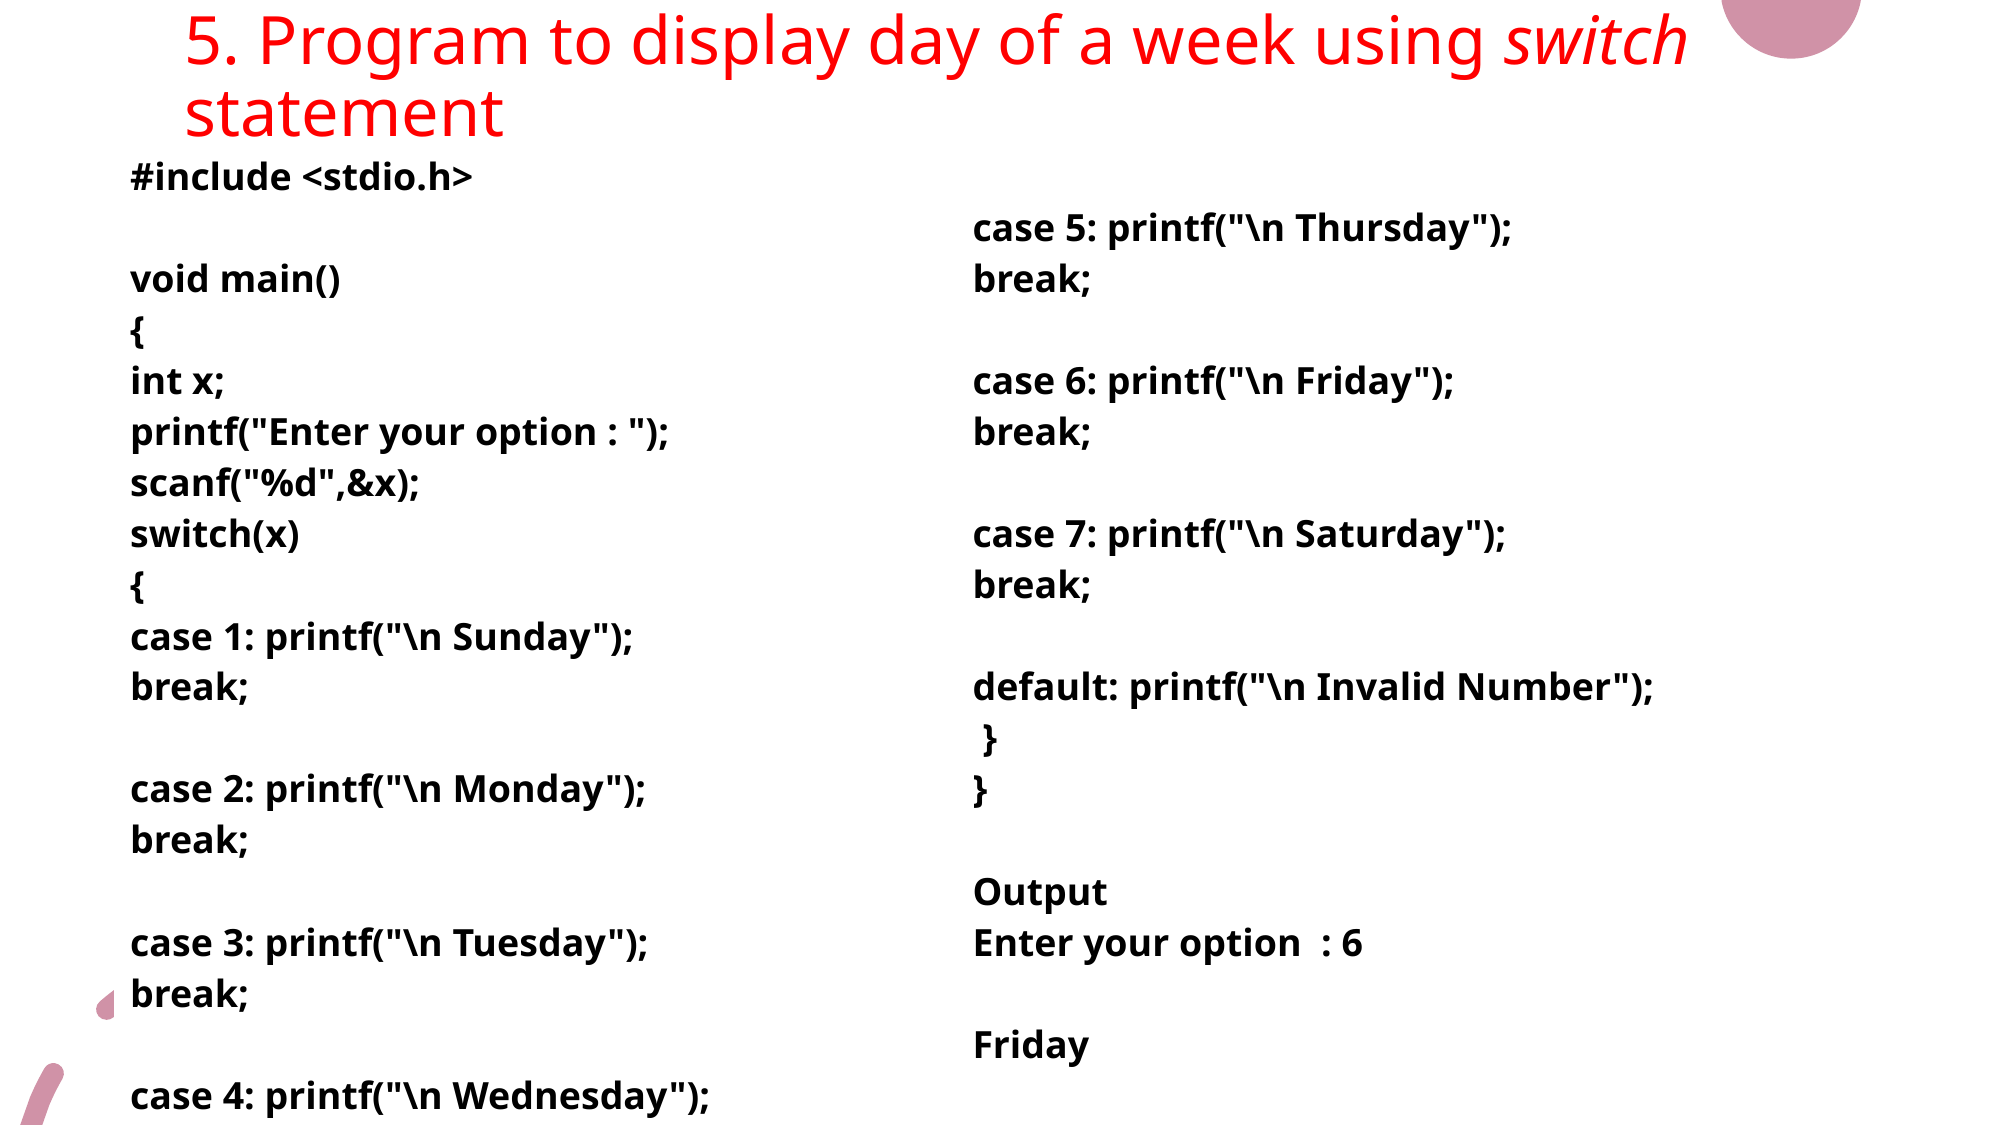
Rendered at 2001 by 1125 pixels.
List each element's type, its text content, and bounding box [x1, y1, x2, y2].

table_header #include <stdio.h> void main() { int x; printf("Enter your option : "); scanf("%d",&x); switch(x) { case 1: printf("\n Sunday"); break; case 2: printf("\n Monday"); break; case 3: printf("\n Tuesday"); break; case 4: printf("\n Wednesday"); break; [116, 144, 957, 1125]
table_header case 5: printf("\n Thursday"); break; case 6: printf("\n Friday"); break; case 7: printf("\n Saturday"); break; default: printf("\n Invalid Number"); } } Output Enter your option : 6 Friday [958, 144, 1799, 1125]
title 5. Program to display day of a week using switch statement [169, 46, 1816, 112]
